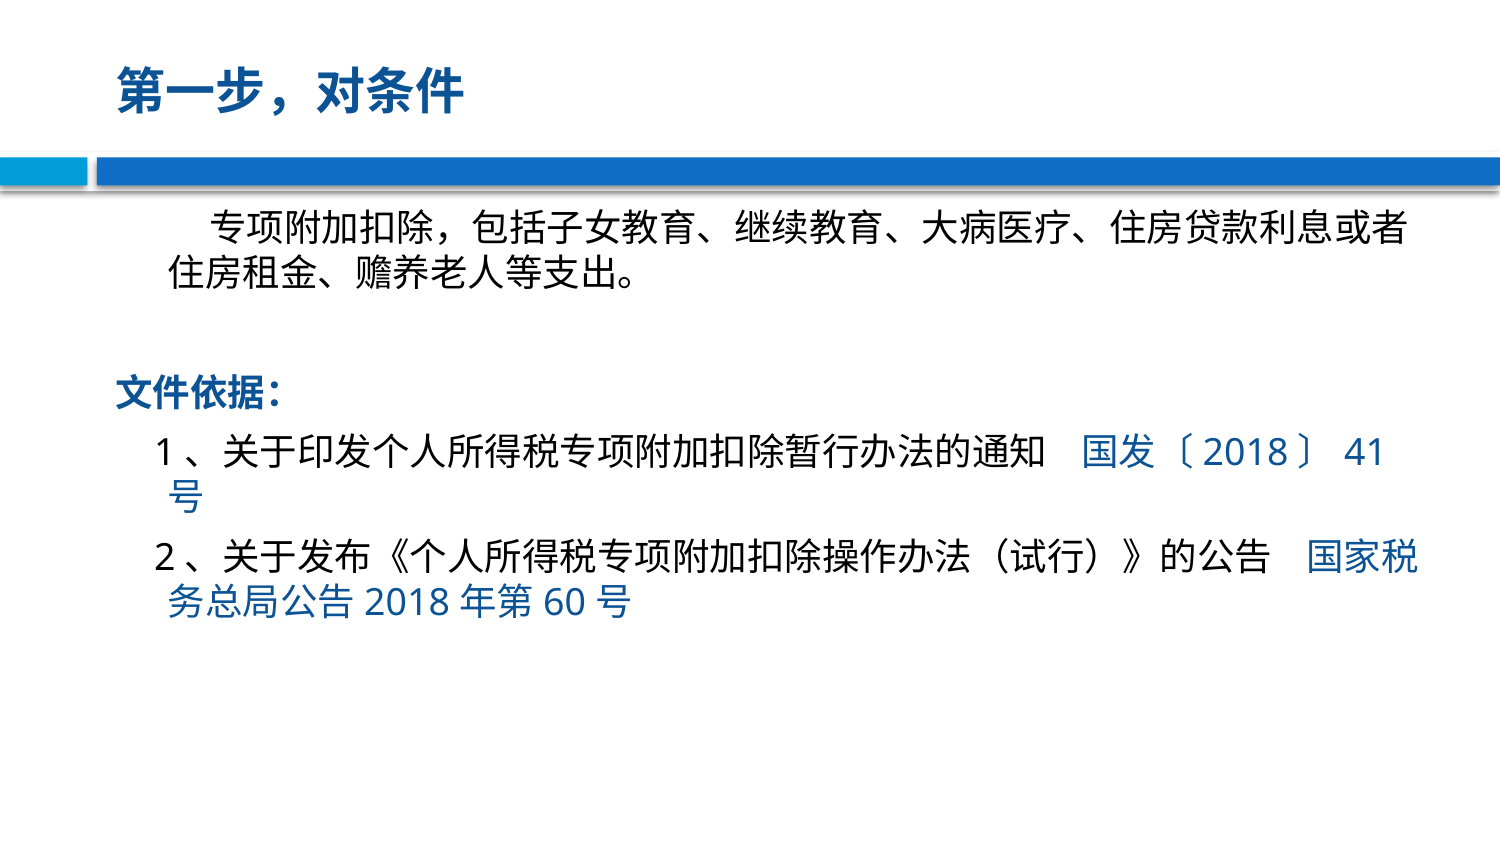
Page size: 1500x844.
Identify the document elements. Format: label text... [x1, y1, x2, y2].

list 专项附加扣除，包括子女教育、继续教育、大病医疗、住房贷款利息或者住房租金、赡养老人等支出。 文件依据： 1、关于印发个人所得税专项附加扣除暂行办法的通知 国发〔2018〕41号 2、关于发布《个人所得税专项附加扣除操作办法（试行）》的公告 国家税务总局公告2018年第60号 [100, 196, 1438, 750]
title 第一步，对条件 [100, 28, 1438, 150]
